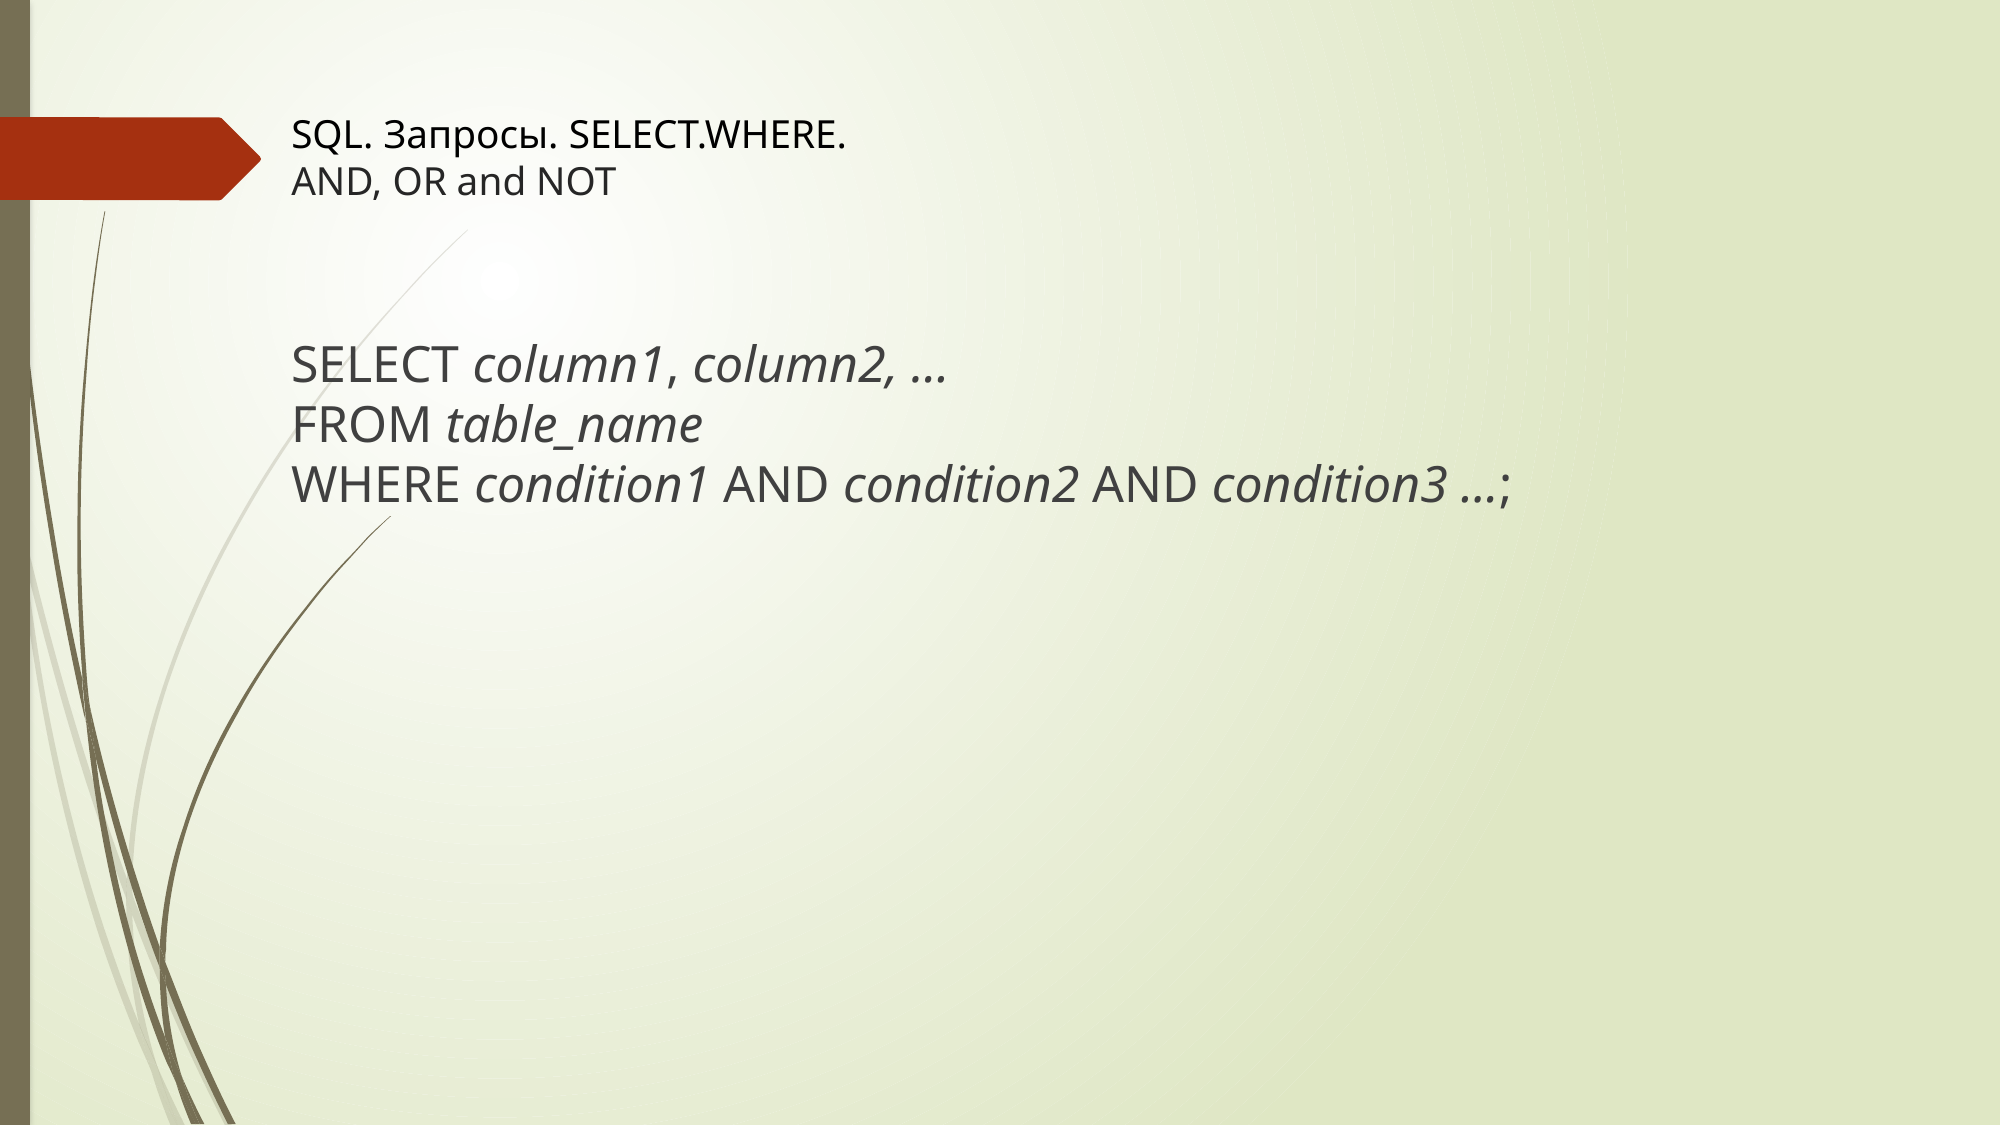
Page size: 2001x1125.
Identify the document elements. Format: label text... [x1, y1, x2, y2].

title SQL. Запросы. SELECT.WHERE. AND, OR and NOT [276, 102, 1947, 260]
list SELECT column1, column2, ... FROM table_name WHERE condition1 AND condition2 AND condition3 ...; [276, 259, 1888, 939]
text_box [91, 148, 1817, 260]
text_box [251, 260, 1727, 398]
